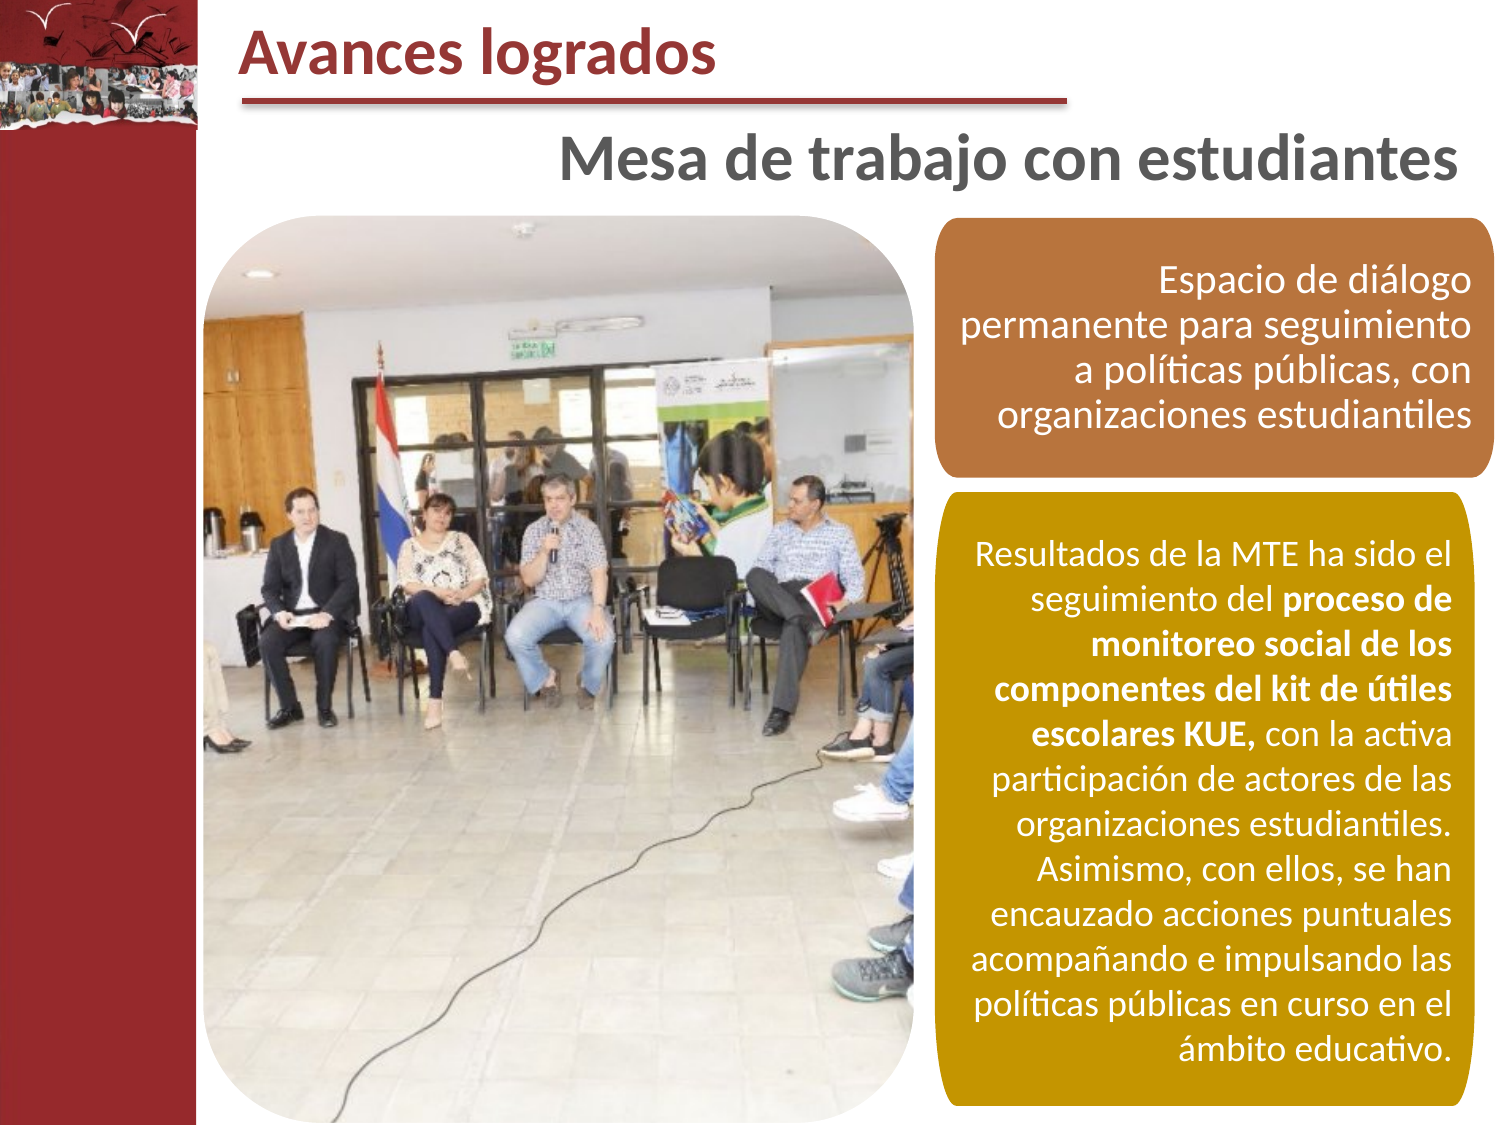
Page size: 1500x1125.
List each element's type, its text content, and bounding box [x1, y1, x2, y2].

text_box Mesa de trabajo con estudiantes [228, 115, 1475, 203]
text_box Avances logrados [208, 9, 1385, 97]
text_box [0, 0, 198, 1125]
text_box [204, 213, 1492, 1125]
